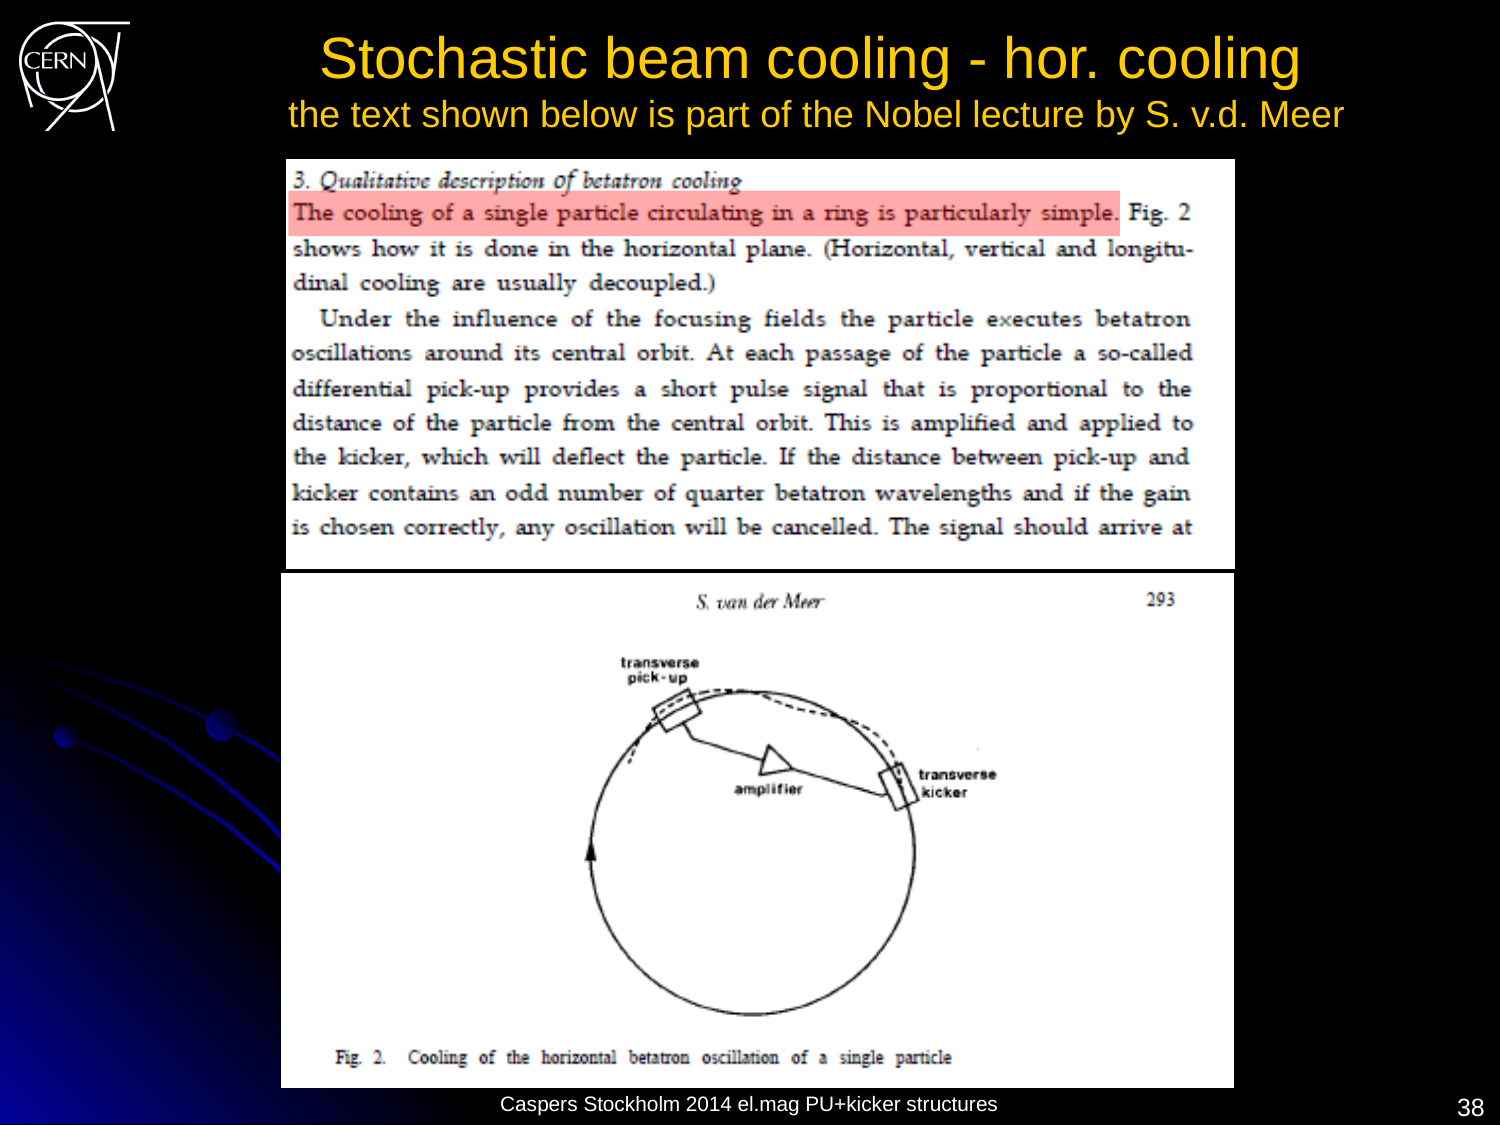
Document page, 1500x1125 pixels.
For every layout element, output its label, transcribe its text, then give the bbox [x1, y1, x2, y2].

picture [286, 159, 1236, 570]
title Stochastic beam cooling - hor. cooling the text shown below is part of the Nobel lecture by S. v.d. Meer [138, 17, 1485, 139]
slide_number 38 [1377, 1088, 1500, 1125]
picture [281, 573, 1234, 1089]
footer Caspers Stockholm 2014 el.mag PU+kicker structures [367, 1097, 1131, 1125]
picture [10, 10, 130, 131]
